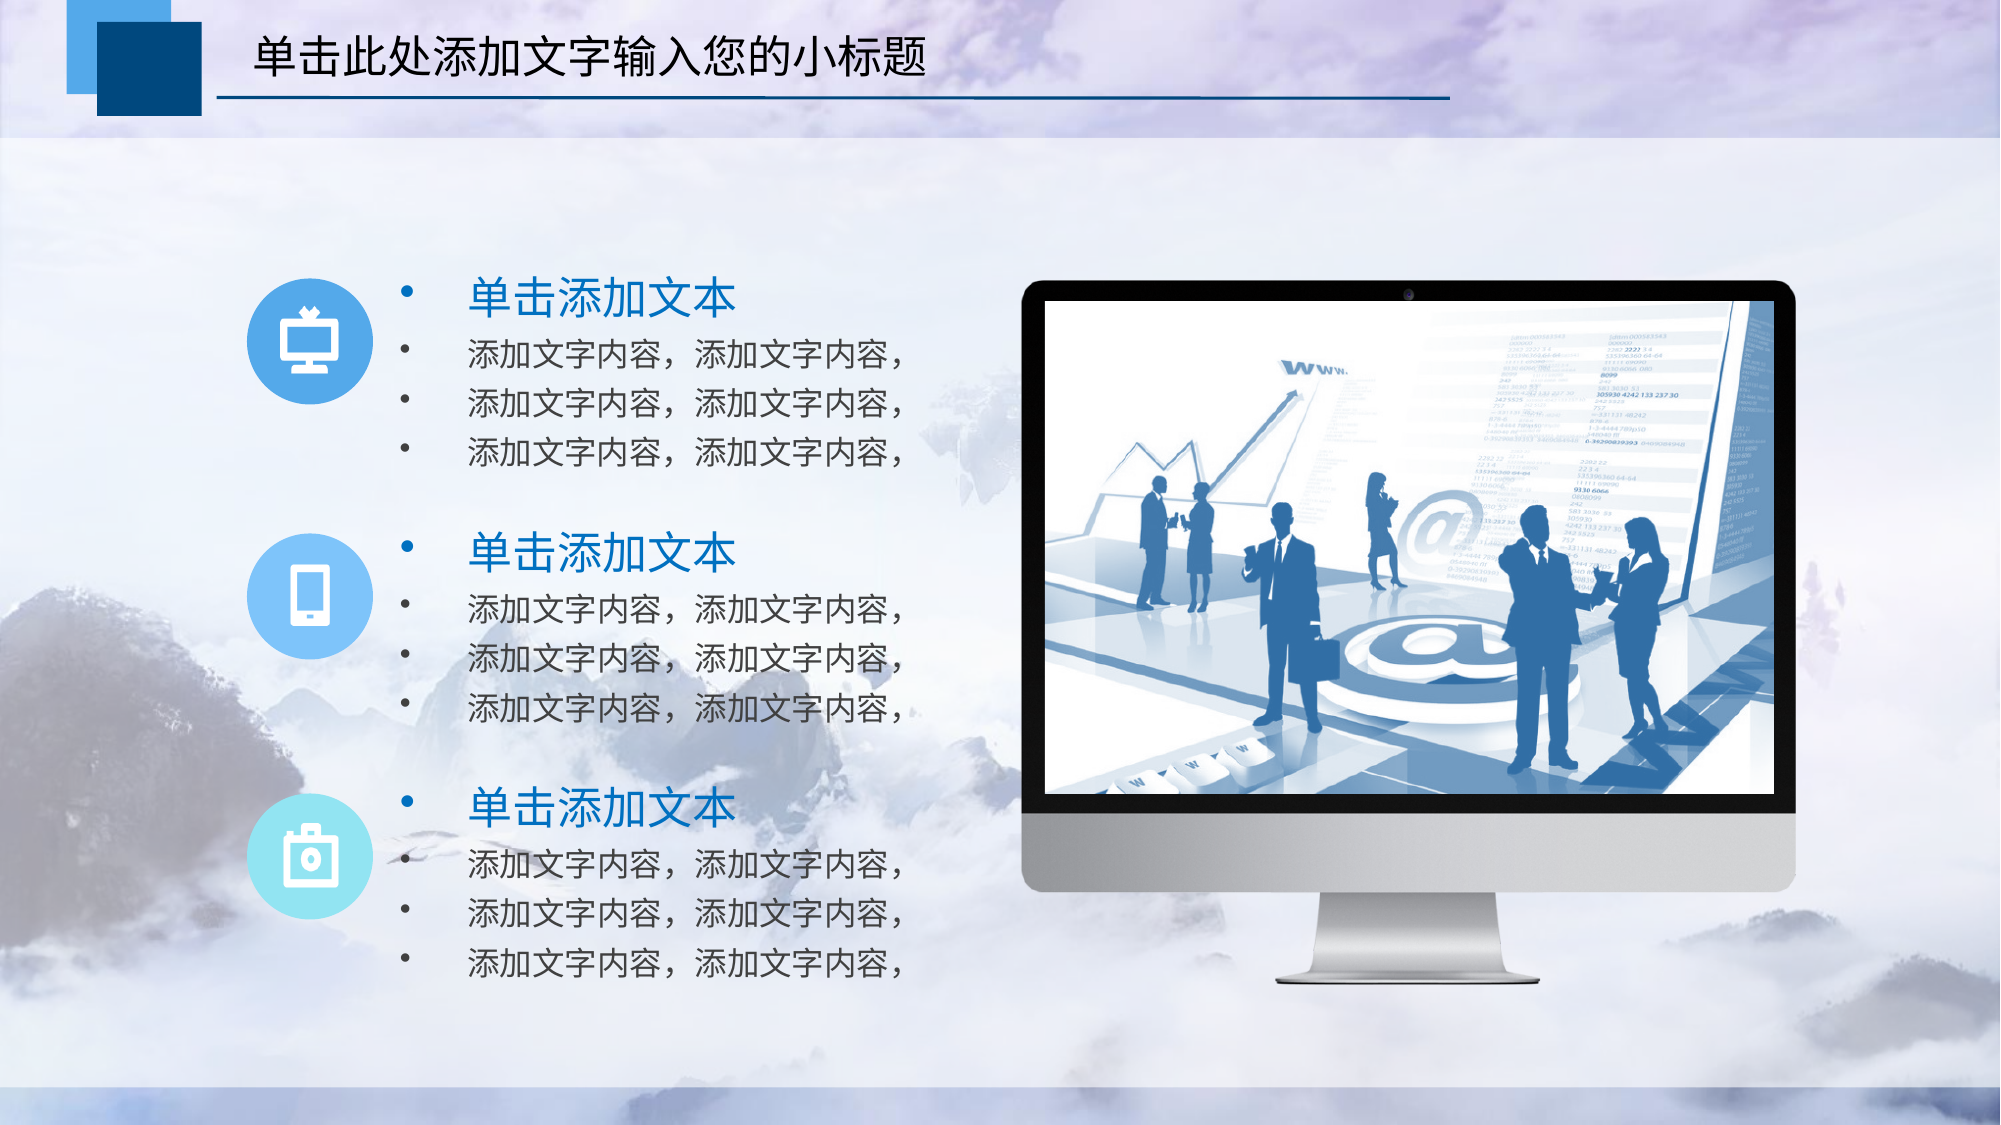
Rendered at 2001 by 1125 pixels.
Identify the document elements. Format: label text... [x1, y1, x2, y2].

picture [999, 263, 1815, 1004]
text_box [246, 278, 373, 405]
text_box 添加文字内容，添加文字内容， 添加文字内容，添加文字内容， 添加文字内容，添加文字内容， [384, 577, 955, 743]
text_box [246, 533, 373, 660]
text_box 添加文字内容，添加文字内容， 添加文字内容，添加文字内容， 添加文字内容，添加文字内容， [384, 322, 955, 488]
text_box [246, 793, 373, 920]
picture [0, 0, 2000, 137]
text_box 单击添加文本 [384, 262, 835, 322]
picture [0, 1088, 2000, 1125]
text_box 单击添加文本 [384, 772, 835, 832]
text_box 单击添加文本 [384, 517, 835, 577]
text_box 添加文字内容，添加文字内容， 添加文字内容，添加文字内容， 添加文字内容，添加文字内容， [384, 832, 955, 998]
